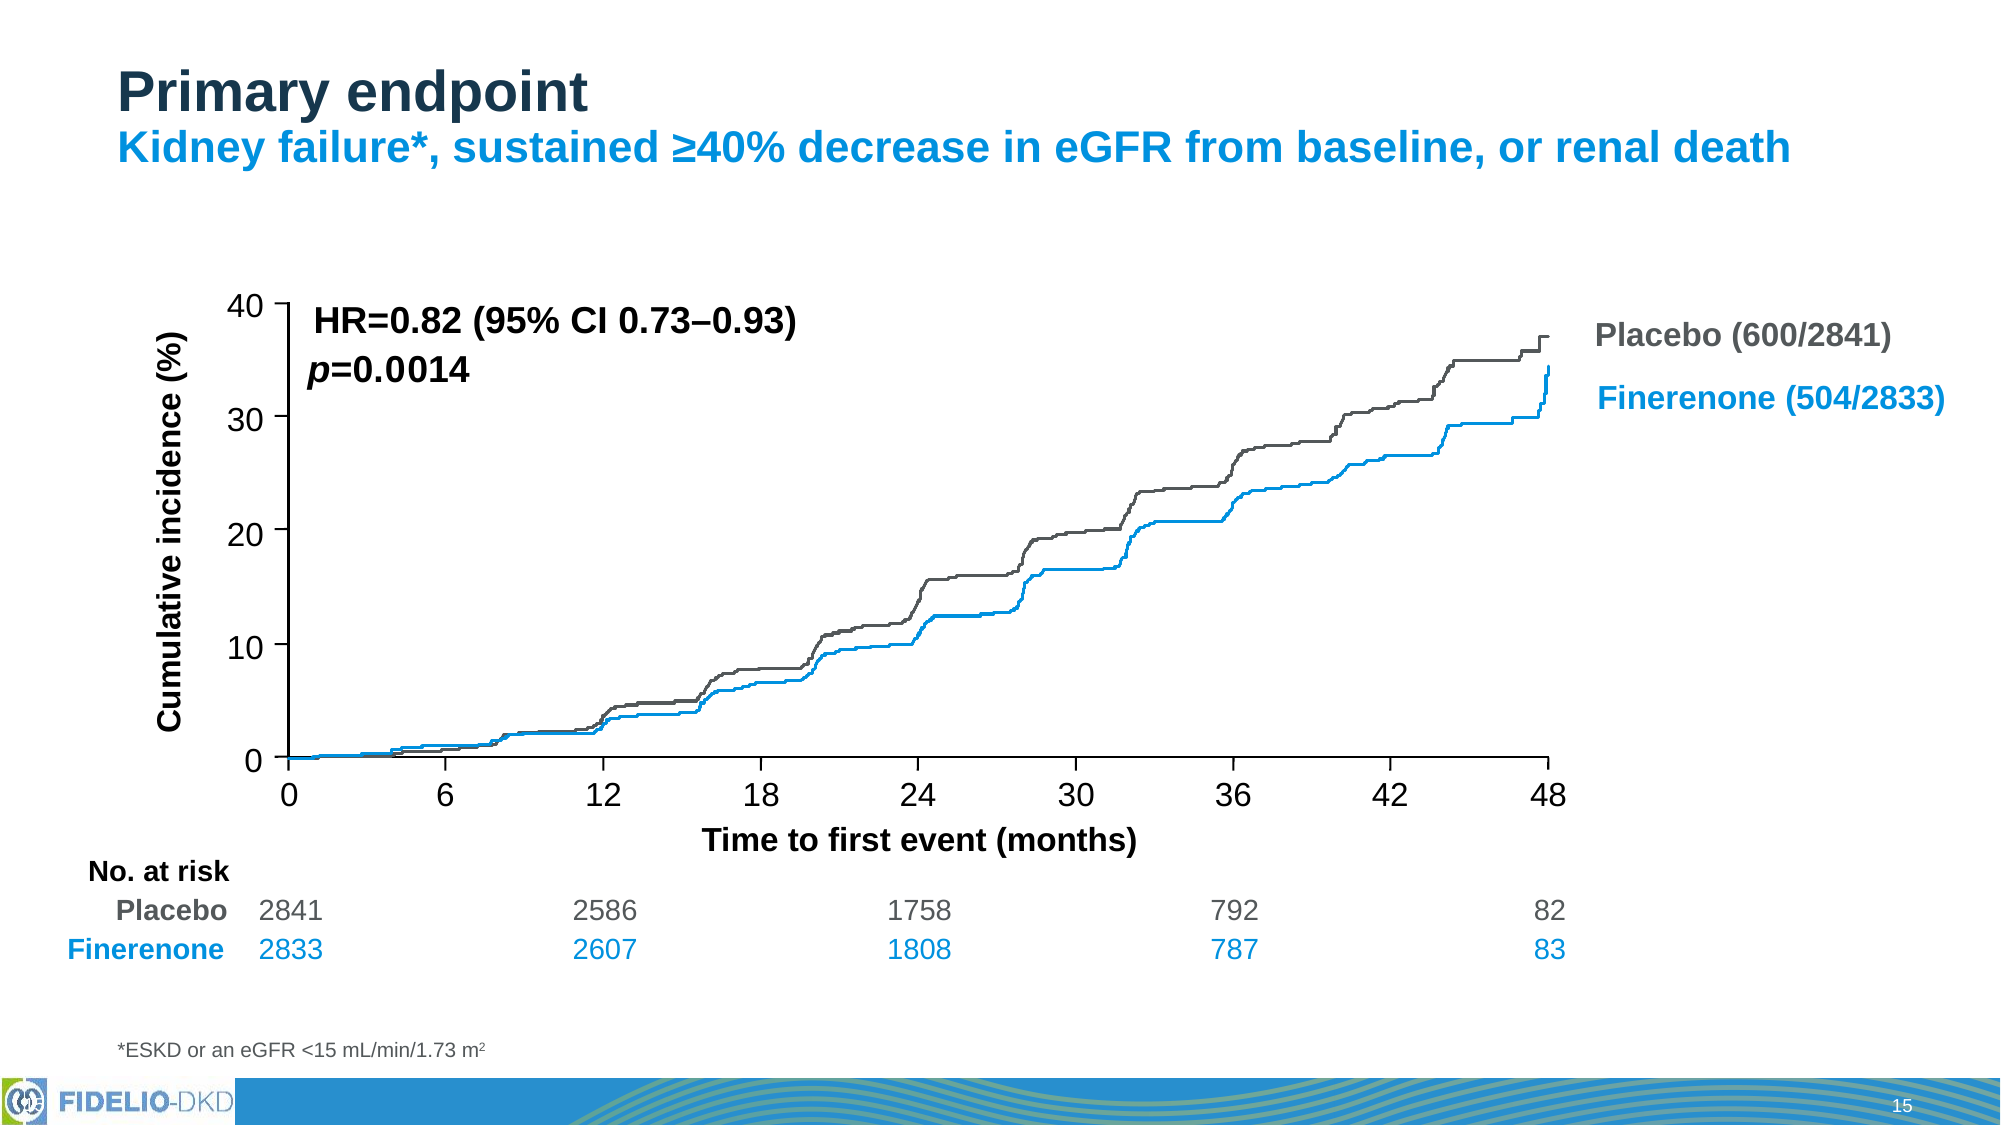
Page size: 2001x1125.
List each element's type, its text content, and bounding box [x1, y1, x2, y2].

picture [0, 0, 2001, 1125]
text_box [103, 111, 1892, 214]
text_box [56, 930, 1569, 966]
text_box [288, 366, 1973, 759]
slide_number 15 [24, 1084, 86, 1123]
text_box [145, 284, 1569, 859]
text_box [288, 313, 1915, 366]
text_box No. at risk [87, 851, 230, 887]
title Primary endpoint Kidney failure*, sustained ≥40% decrease in eGFR from baseline, or renal death [102, 54, 1892, 213]
footer *ESKD or an eGFR <15 mL/min/1.73 m2 [102, 986, 1414, 1070]
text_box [107, 891, 1569, 927]
